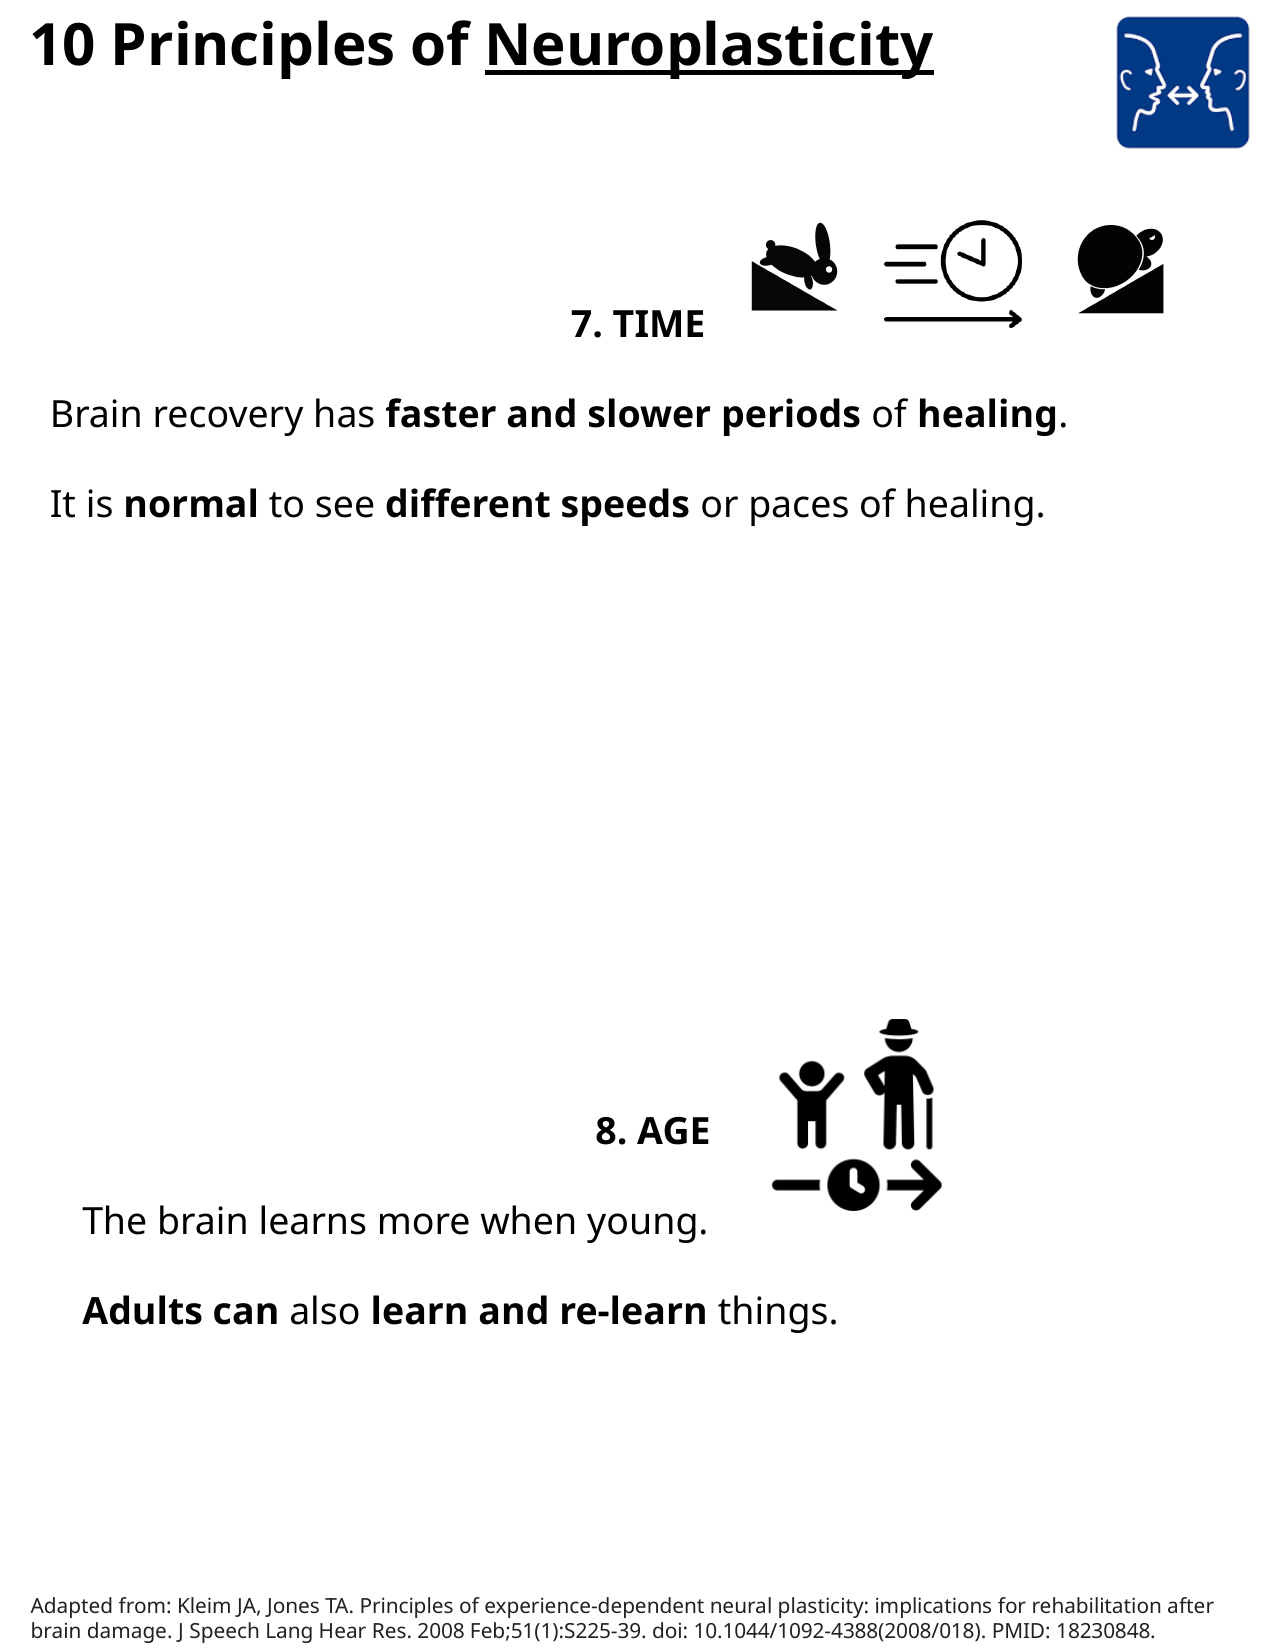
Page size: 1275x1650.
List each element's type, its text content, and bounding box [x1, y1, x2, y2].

picture [755, 1014, 959, 1216]
picture [1106, 6, 1262, 161]
picture [1045, 191, 1196, 347]
text_box 10 Principles of Neuroplasticity [14, 0, 966, 85]
text_box [114, 19, 1045, 106]
text_box 7. TIME Brain recovery has faster and slower periods of healing. It is normal to see different speeds or paces of healing. [34, 247, 1242, 533]
picture [878, 190, 1028, 340]
text_box Adapted from: Kleim JA, Jones TA. Principles of experience-dependent neural plasticity: implications for rehabilitation after brain damage. J Speech Lang Hear Res. 2008 Feb;51(1):S225-39. doi: 10.1044/1092-4388(2008/018). PMID: 18230848. [15, 1584, 1275, 1650]
picture [719, 189, 870, 345]
text_box 8. AGE The brain learns more when young. Adults can also learn and re-learn things. [67, 1054, 1239, 1475]
